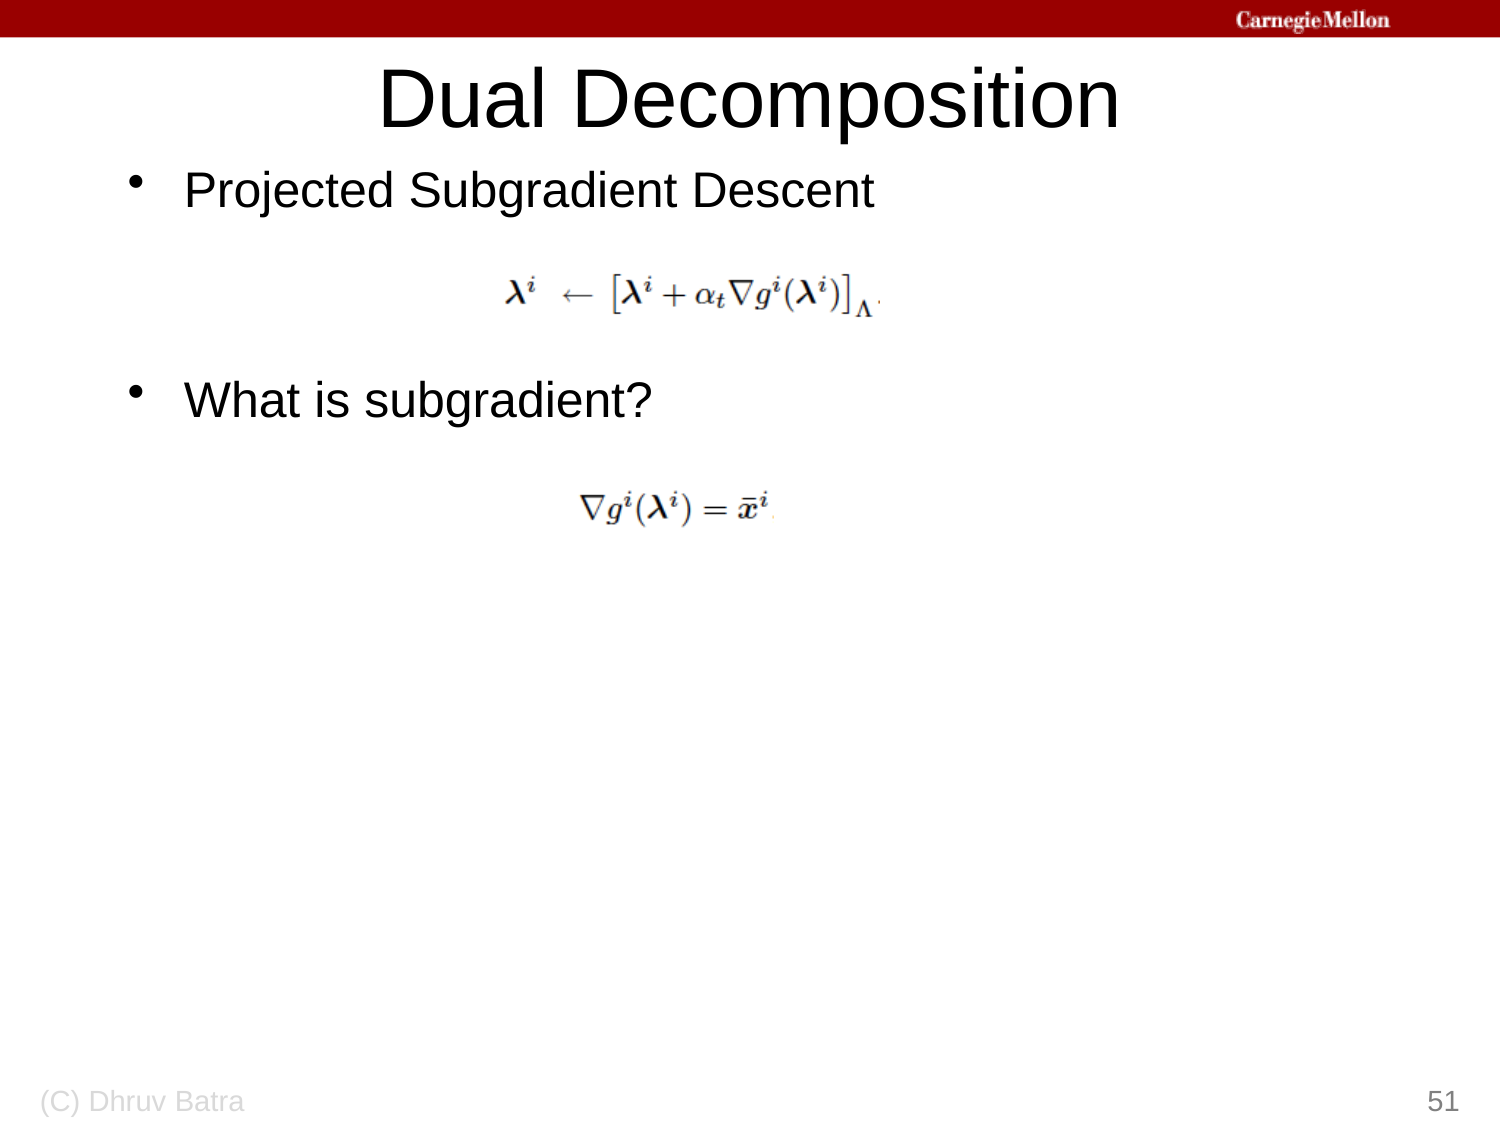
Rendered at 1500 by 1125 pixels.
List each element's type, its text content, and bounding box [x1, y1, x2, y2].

footer (C) Dhruv Batra [24, 1049, 501, 1125]
slide_number 51 [1162, 1049, 1476, 1125]
picture [499, 267, 880, 321]
list Projected Subgradient Descent What is subgradient? [112, 149, 1388, 1051]
picture [576, 481, 774, 529]
title Dual Decomposition [112, 37, 1388, 149]
picture [1235, 5, 1397, 34]
